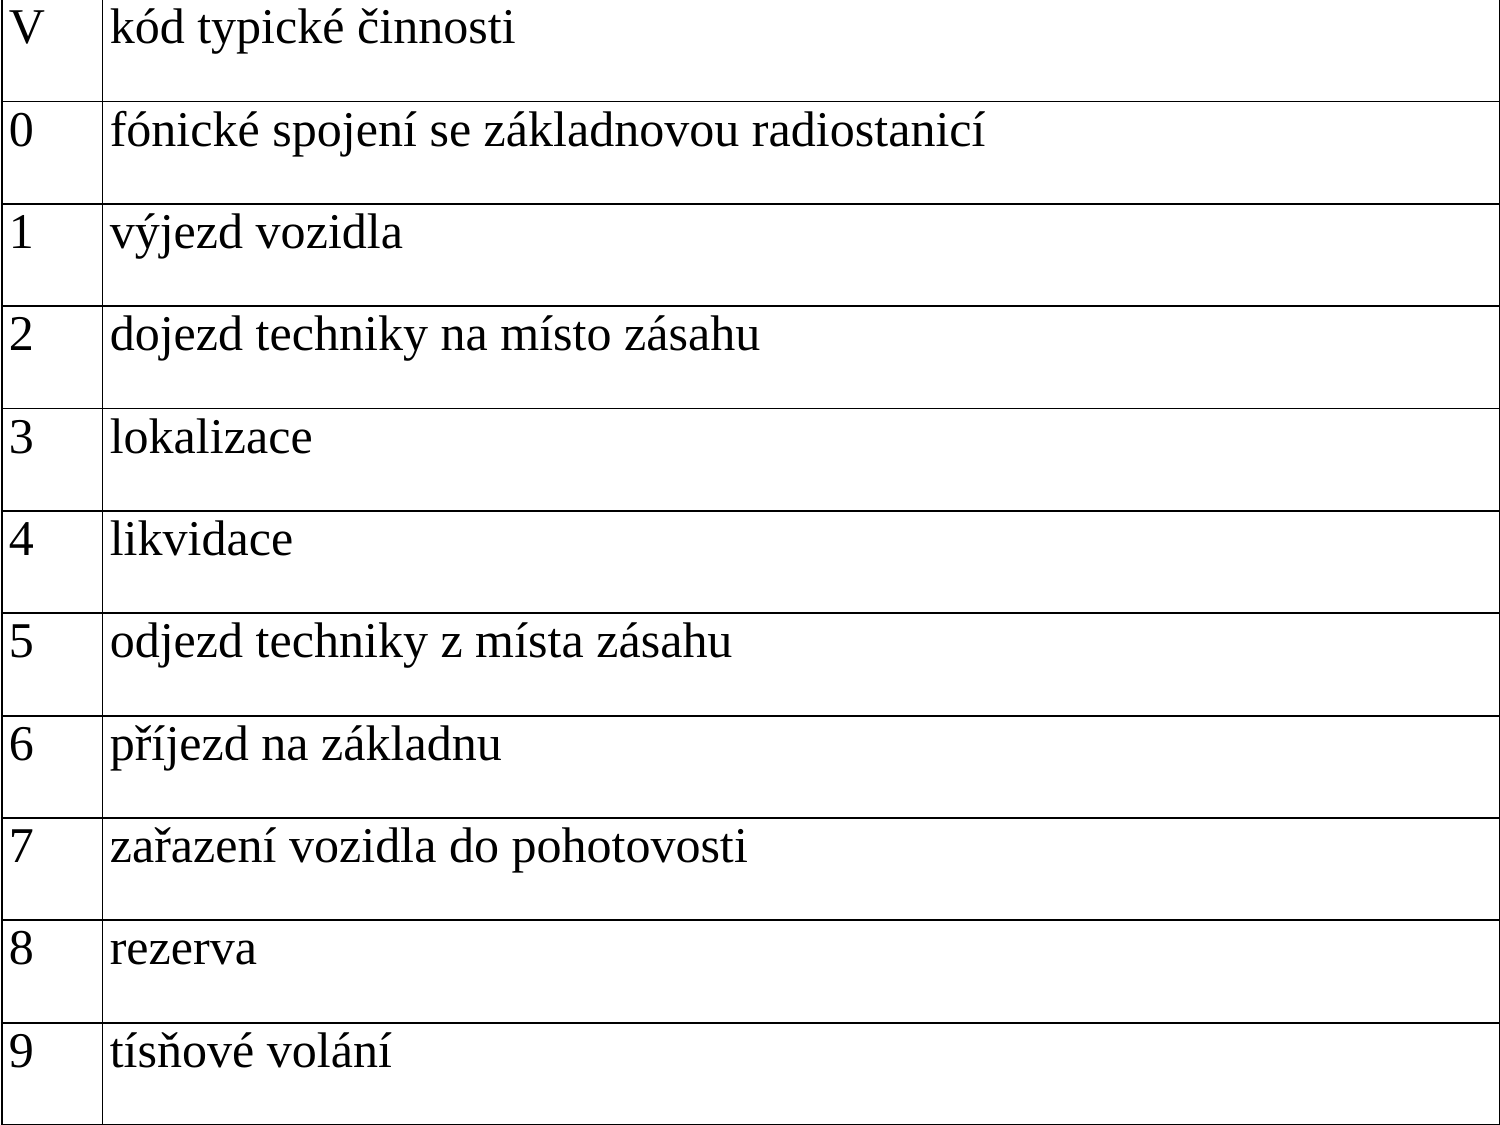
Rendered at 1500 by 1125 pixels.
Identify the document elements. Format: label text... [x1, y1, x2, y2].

table_cell likvidace [103, 512, 1499, 612]
table_cell lokalizace [103, 409, 1499, 510]
table_cell rezerva [103, 921, 1499, 1022]
table_cell tísňové volání [103, 1024, 1499, 1124]
table_cell zařazení vozidla do pohotovosti [103, 819, 1499, 919]
table_cell 1 [3, 205, 102, 305]
table_cell 3 [3, 409, 102, 510]
table_header V [3, 0, 102, 101]
table_cell odjezd techniky z místa zásahu [103, 614, 1499, 715]
table_cell 5 [3, 614, 102, 715]
table_cell 6 [3, 717, 102, 817]
table_cell 4 [3, 512, 102, 612]
table_cell 7 [3, 819, 102, 919]
table_cell výjezd vozidla [103, 205, 1499, 305]
table_cell dojezd techniky na místo zásahu [103, 307, 1499, 408]
table_cell 8 [3, 921, 102, 1022]
table_cell fónické spojení se základnovou radiostanicí [103, 102, 1499, 203]
table_cell příjezd na základnu [103, 717, 1499, 817]
table_cell 2 [3, 307, 102, 408]
table_cell 9 [3, 1024, 102, 1124]
table_cell 0 [3, 102, 102, 203]
table_header kód typické činnosti [103, 0, 1499, 101]
